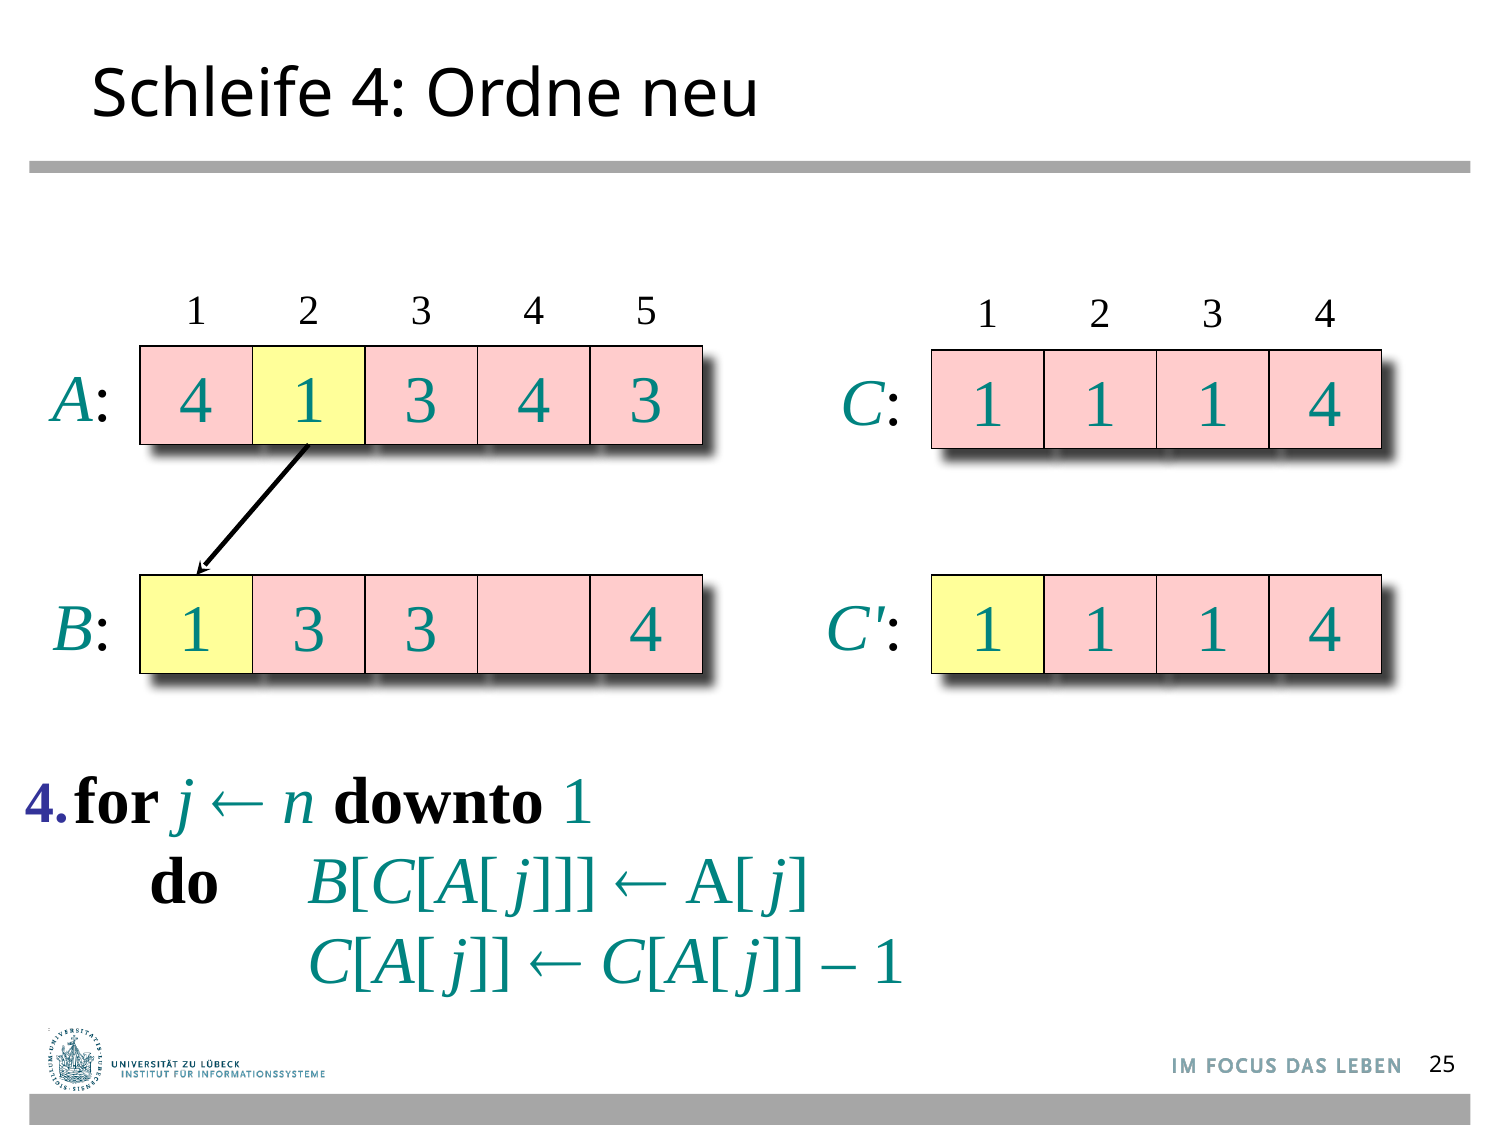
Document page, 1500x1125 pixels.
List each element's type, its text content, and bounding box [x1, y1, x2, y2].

text_box 1 [252, 346, 365, 445]
text_box 2 [283, 275, 335, 340]
text_box 4 [1269, 350, 1382, 449]
text_box 3 [590, 346, 703, 445]
text_box C': [810, 576, 918, 672]
picture [1173, 1058, 1305, 1073]
text_box 1 [931, 350, 1044, 449]
text_box 3 [365, 575, 477, 674]
text_box C: [825, 351, 918, 447]
text_box 3 [252, 575, 365, 674]
text_box 1 [931, 575, 1044, 674]
text_box 4 [140, 346, 252, 445]
text_box 5 [620, 275, 672, 340]
text_box 3 [395, 275, 447, 340]
title Schleife 4: Ordne neu [76, 42, 1427, 126]
text_box 1 [170, 275, 222, 340]
text_box 3 [365, 346, 477, 445]
text_box 1 [1156, 575, 1269, 674]
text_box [196, 444, 310, 576]
text_box 2 [1074, 278, 1126, 344]
text_box 4 [508, 275, 560, 340]
text_box 4 [590, 575, 703, 674]
text_box A: [37, 347, 127, 443]
text_box 4 [477, 346, 590, 445]
text_box 1 [140, 575, 252, 674]
text_box 1 [1156, 350, 1269, 449]
text_box 4 [1299, 278, 1351, 344]
text_box 3 [1187, 278, 1239, 344]
text_box 1 [1044, 350, 1156, 449]
text_box 4 [1269, 575, 1382, 674]
slide_number 25 [1305, 1050, 1471, 1083]
text_box [477, 575, 590, 674]
text_box 1 [1044, 575, 1156, 674]
text_box for j  n downto 1 do B[C[A[ j]]]  A[ j] C[A[ j]]  C[A[ j]] – 1 [59, 749, 1441, 1005]
text_box B: [37, 576, 127, 672]
text_box 1 [962, 278, 1014, 344]
text_box 4. [10, 757, 152, 842]
